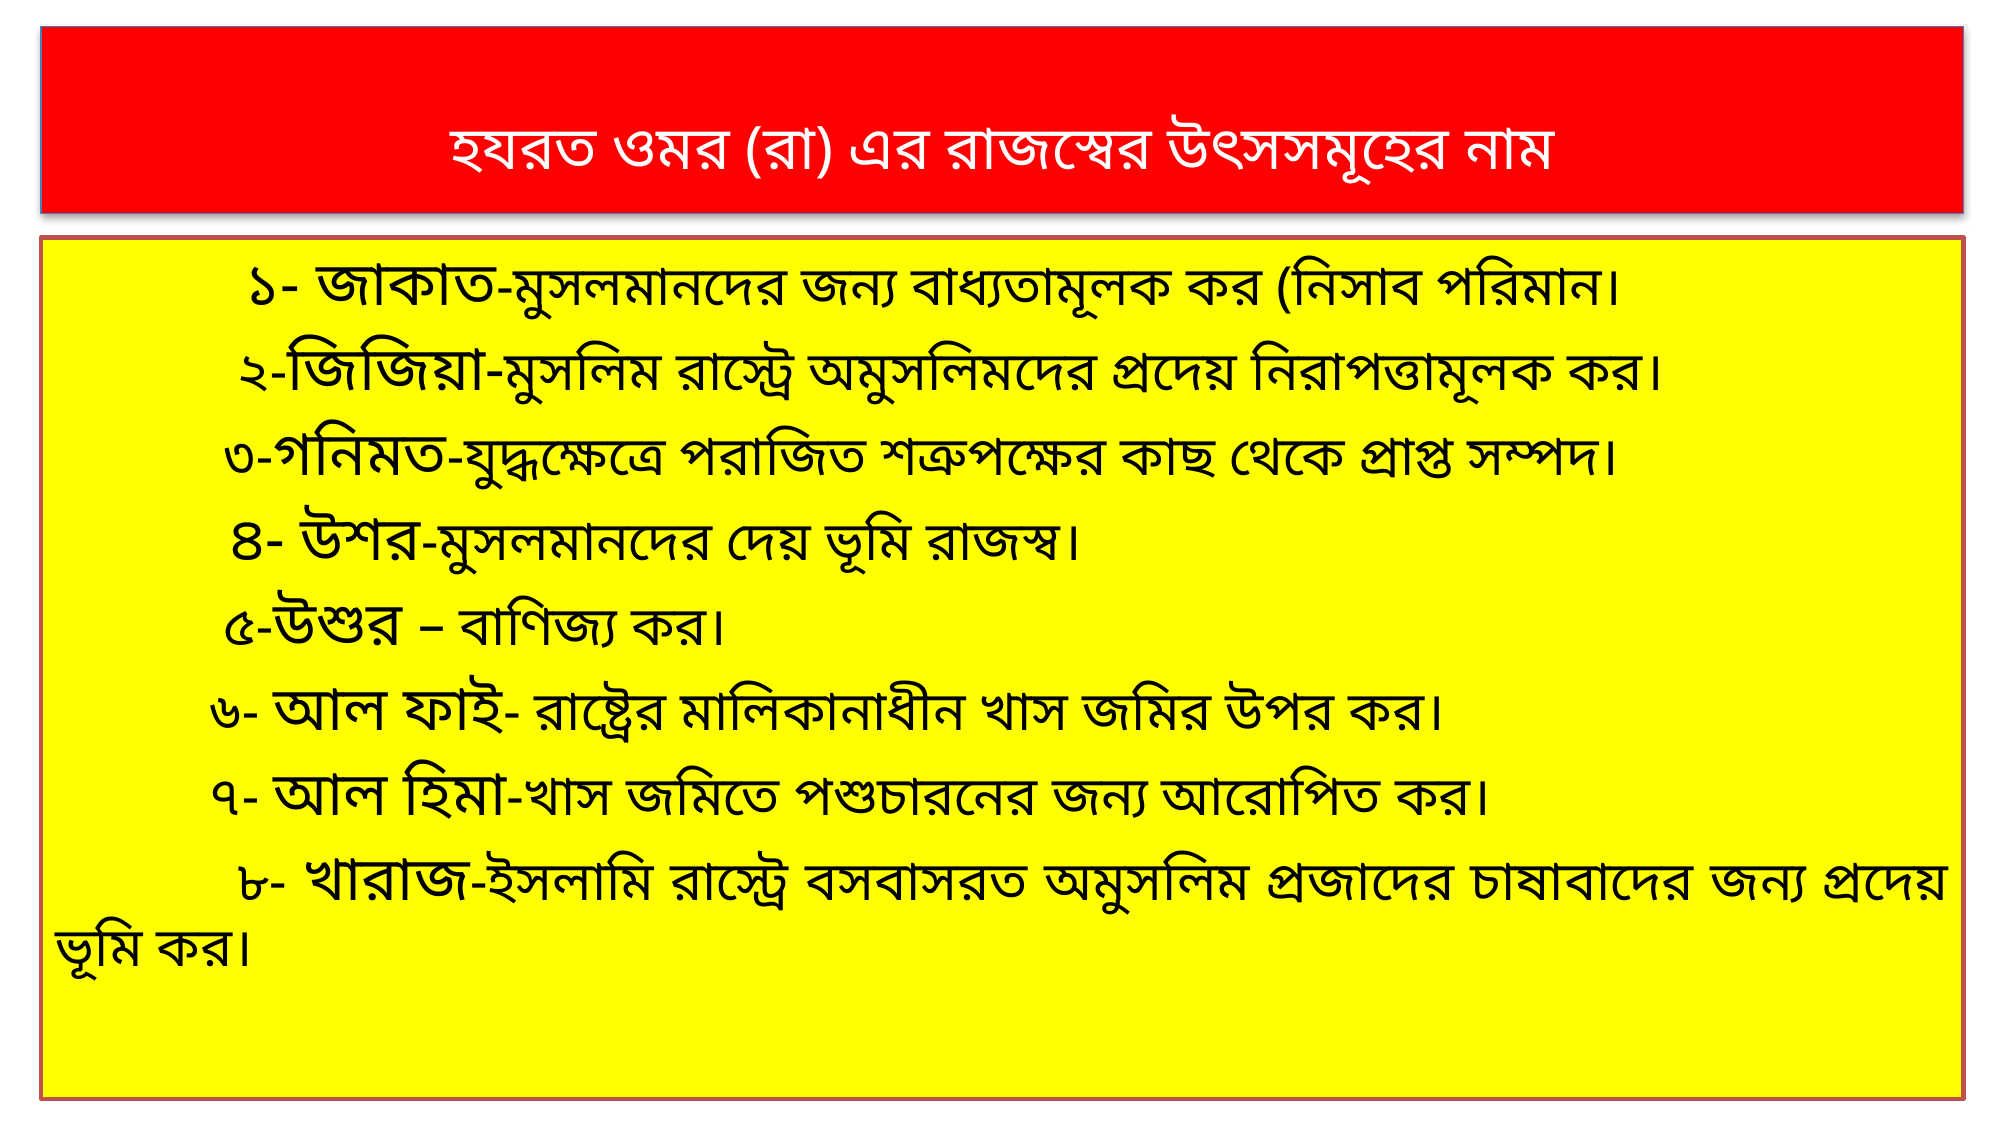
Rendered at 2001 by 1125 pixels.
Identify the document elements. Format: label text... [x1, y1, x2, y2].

text_box ১- জাকাত-মুসলমানদের জন্য বাধ্যতামূলক কর (নিসাব পরিমান। ২-জিজিয়া-মুসলিম রাস্ট্রে অমুসলিমদের প্রদেয় নিরাপত্তামূলক কর। ৩-গনিমত-যুদ্ধক্ষেত্রে পরাজিত শত্রুপক্ষের কাছ থেকে প্রাপ্ত সম্পদ। ৪- উশর-মুসলমানদের দেয় ভূমি রাজস্ব। ৫-উশুর – বাণিজ্য কর। ৬- আল ফাই- রাষ্ট্রের মালিকানাধীন খাস জমির উপর কর। ৭- আল হিমা-খাস জমিতে পশুচারনের জন্য আরোপিত কর। ৮- খারাজ-ইসলামি রাস্ট্রে বসবাসরত অমুসলিম প্রজাদের চাষাবাদের জন্য প্রদেয় ভূমি কর। [40, 237, 1964, 1099]
text_box হযরত ওমর (রা) এর রাজস্বের উৎসসমূহের নাম [40, 26, 1964, 214]
